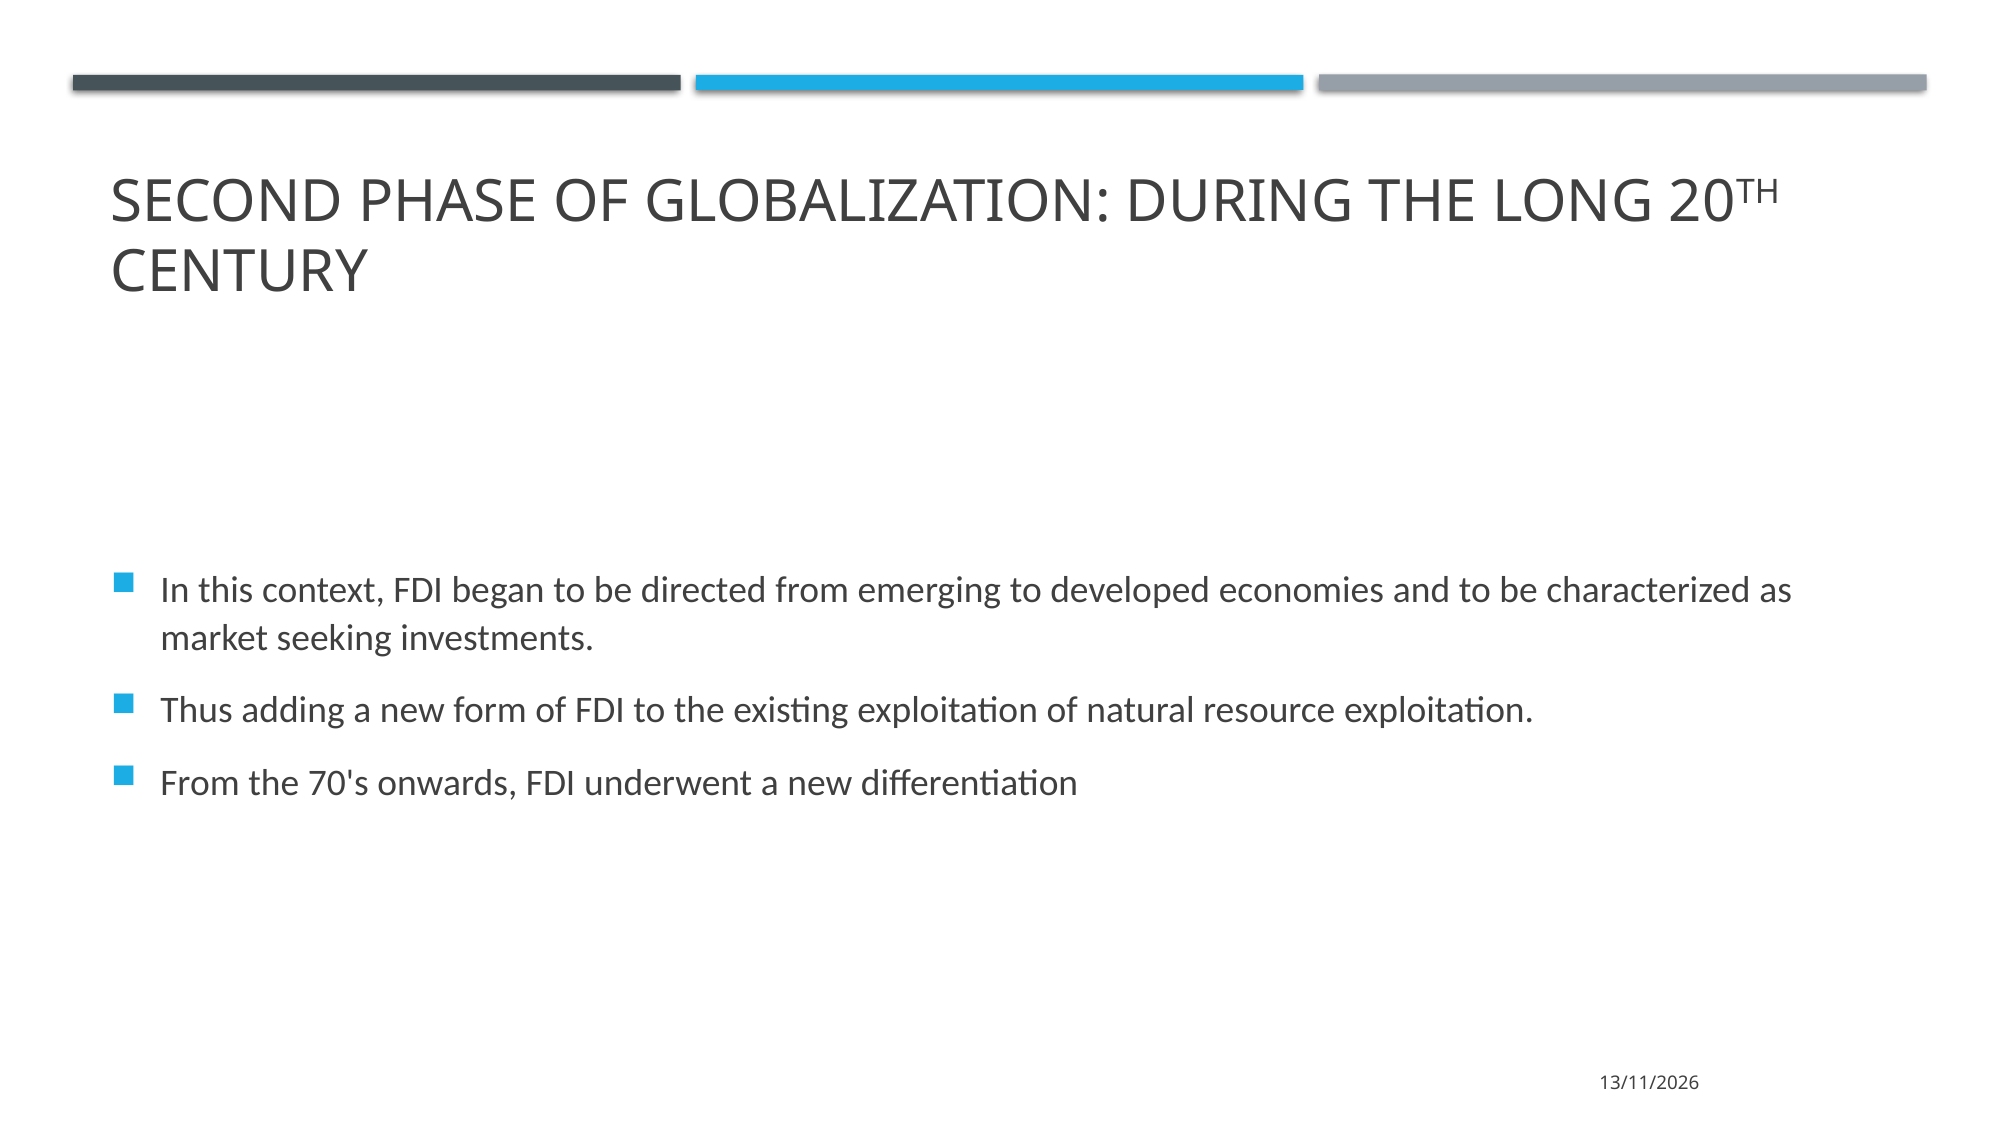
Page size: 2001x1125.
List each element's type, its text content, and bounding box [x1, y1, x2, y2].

list In this context, FDI began to be directed from emerging to developed economies and to be characterized as market seeking investments. Thus adding a new form of FDI to the existing exploitation of natural resource exploitation. From the 70's onwards, FDI underwent a new differentiation [95, 383, 1905, 981]
title Second phase of globalization: during the long 20th century [95, 115, 1905, 311]
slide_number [1247, 1053, 1715, 1114]
